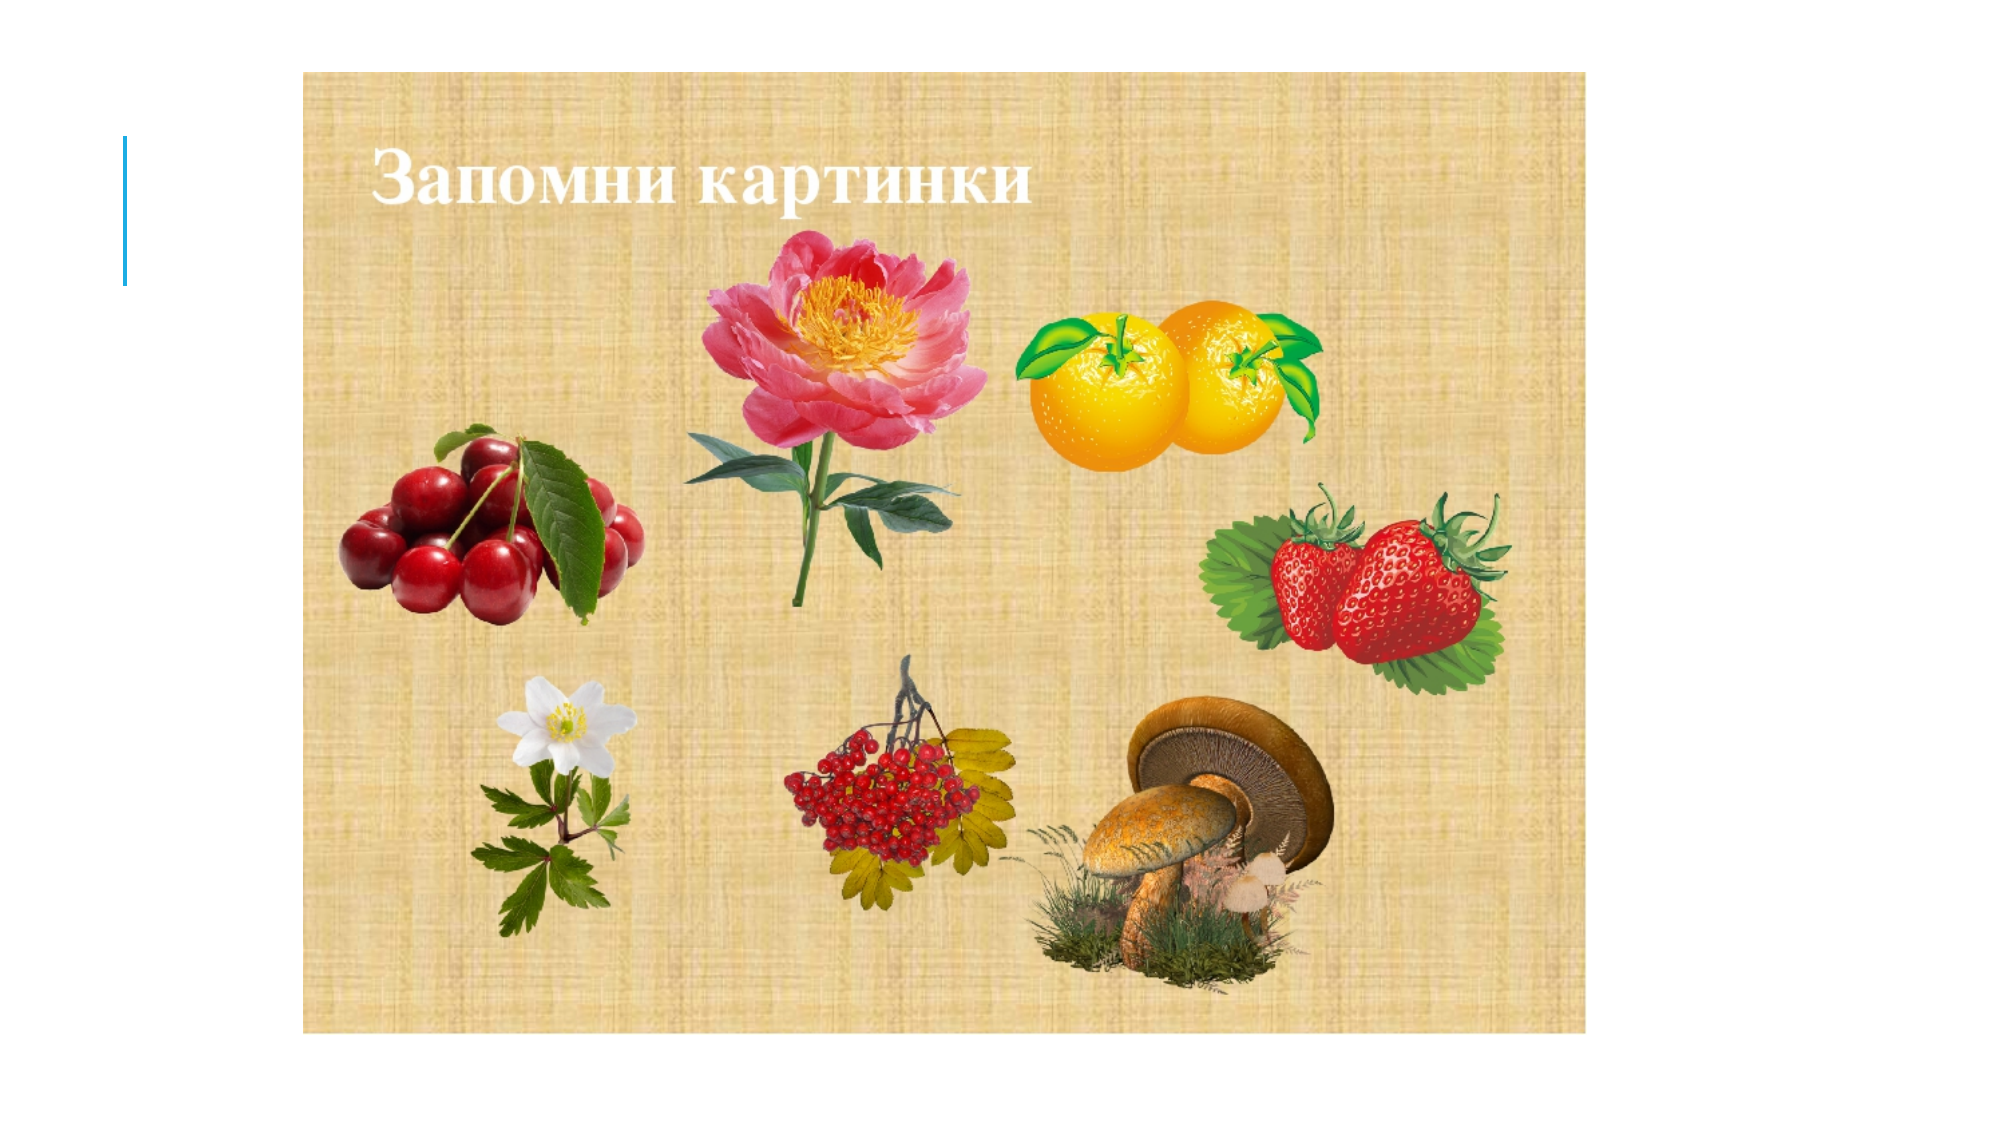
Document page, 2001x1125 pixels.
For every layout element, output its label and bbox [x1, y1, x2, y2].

picture [302, 72, 1587, 1036]
